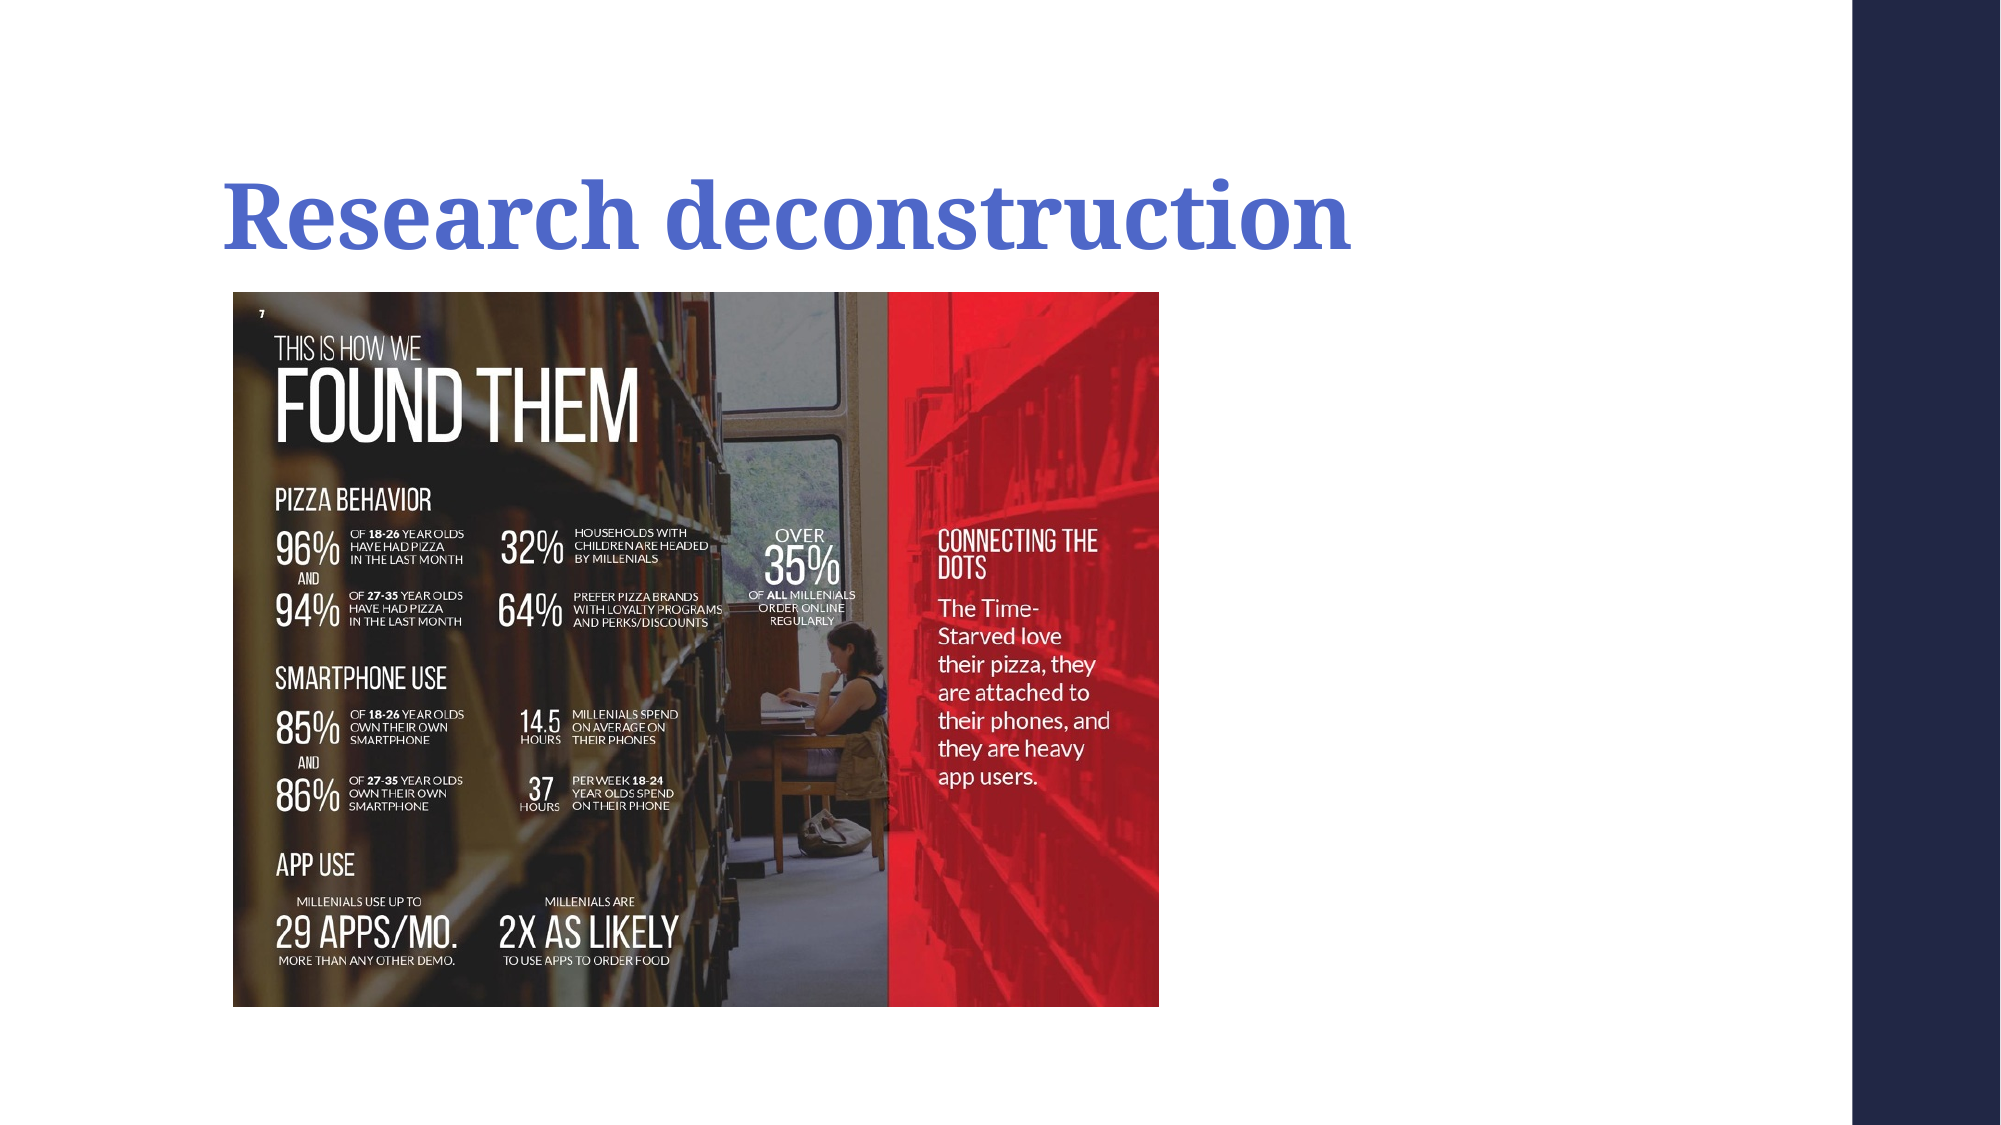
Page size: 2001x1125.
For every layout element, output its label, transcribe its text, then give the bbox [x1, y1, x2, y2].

title Research deconstruction [206, 43, 1797, 278]
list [233, 292, 1159, 1007]
